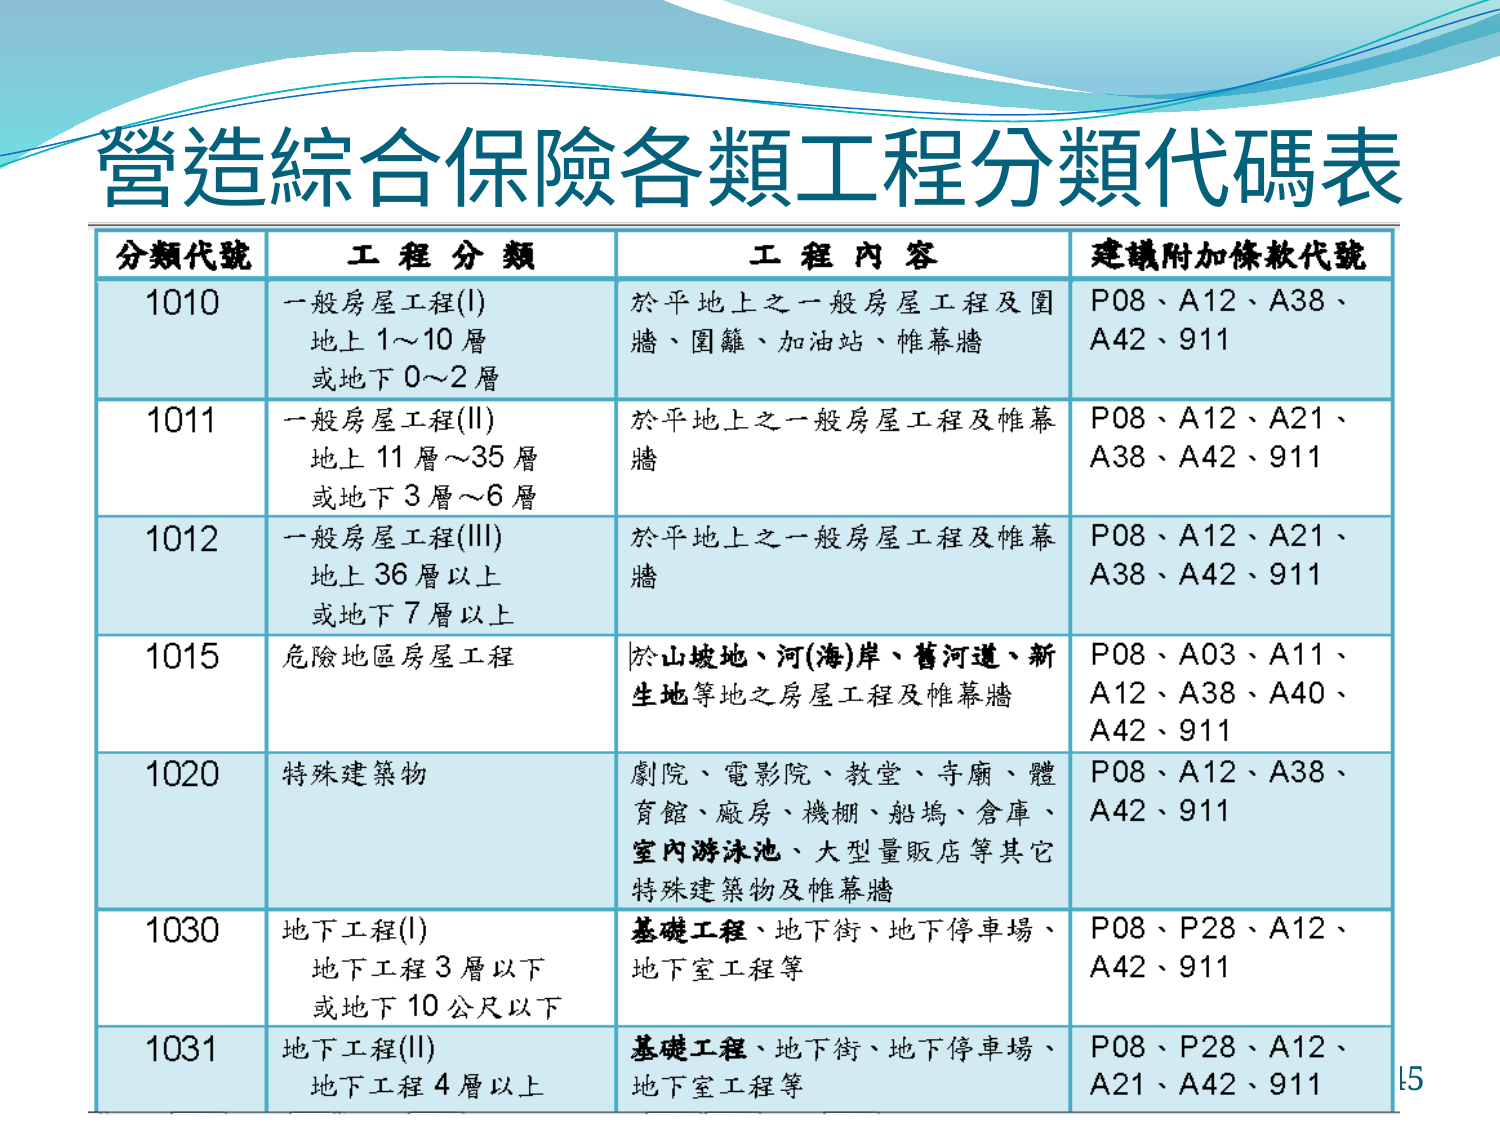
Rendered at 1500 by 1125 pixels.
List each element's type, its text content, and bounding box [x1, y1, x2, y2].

title 營造綜合保險各類工程分類代碼表 [0, 30, 1500, 219]
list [88, 222, 1400, 1122]
slide_number 145 [1404, 1042, 1425, 1103]
